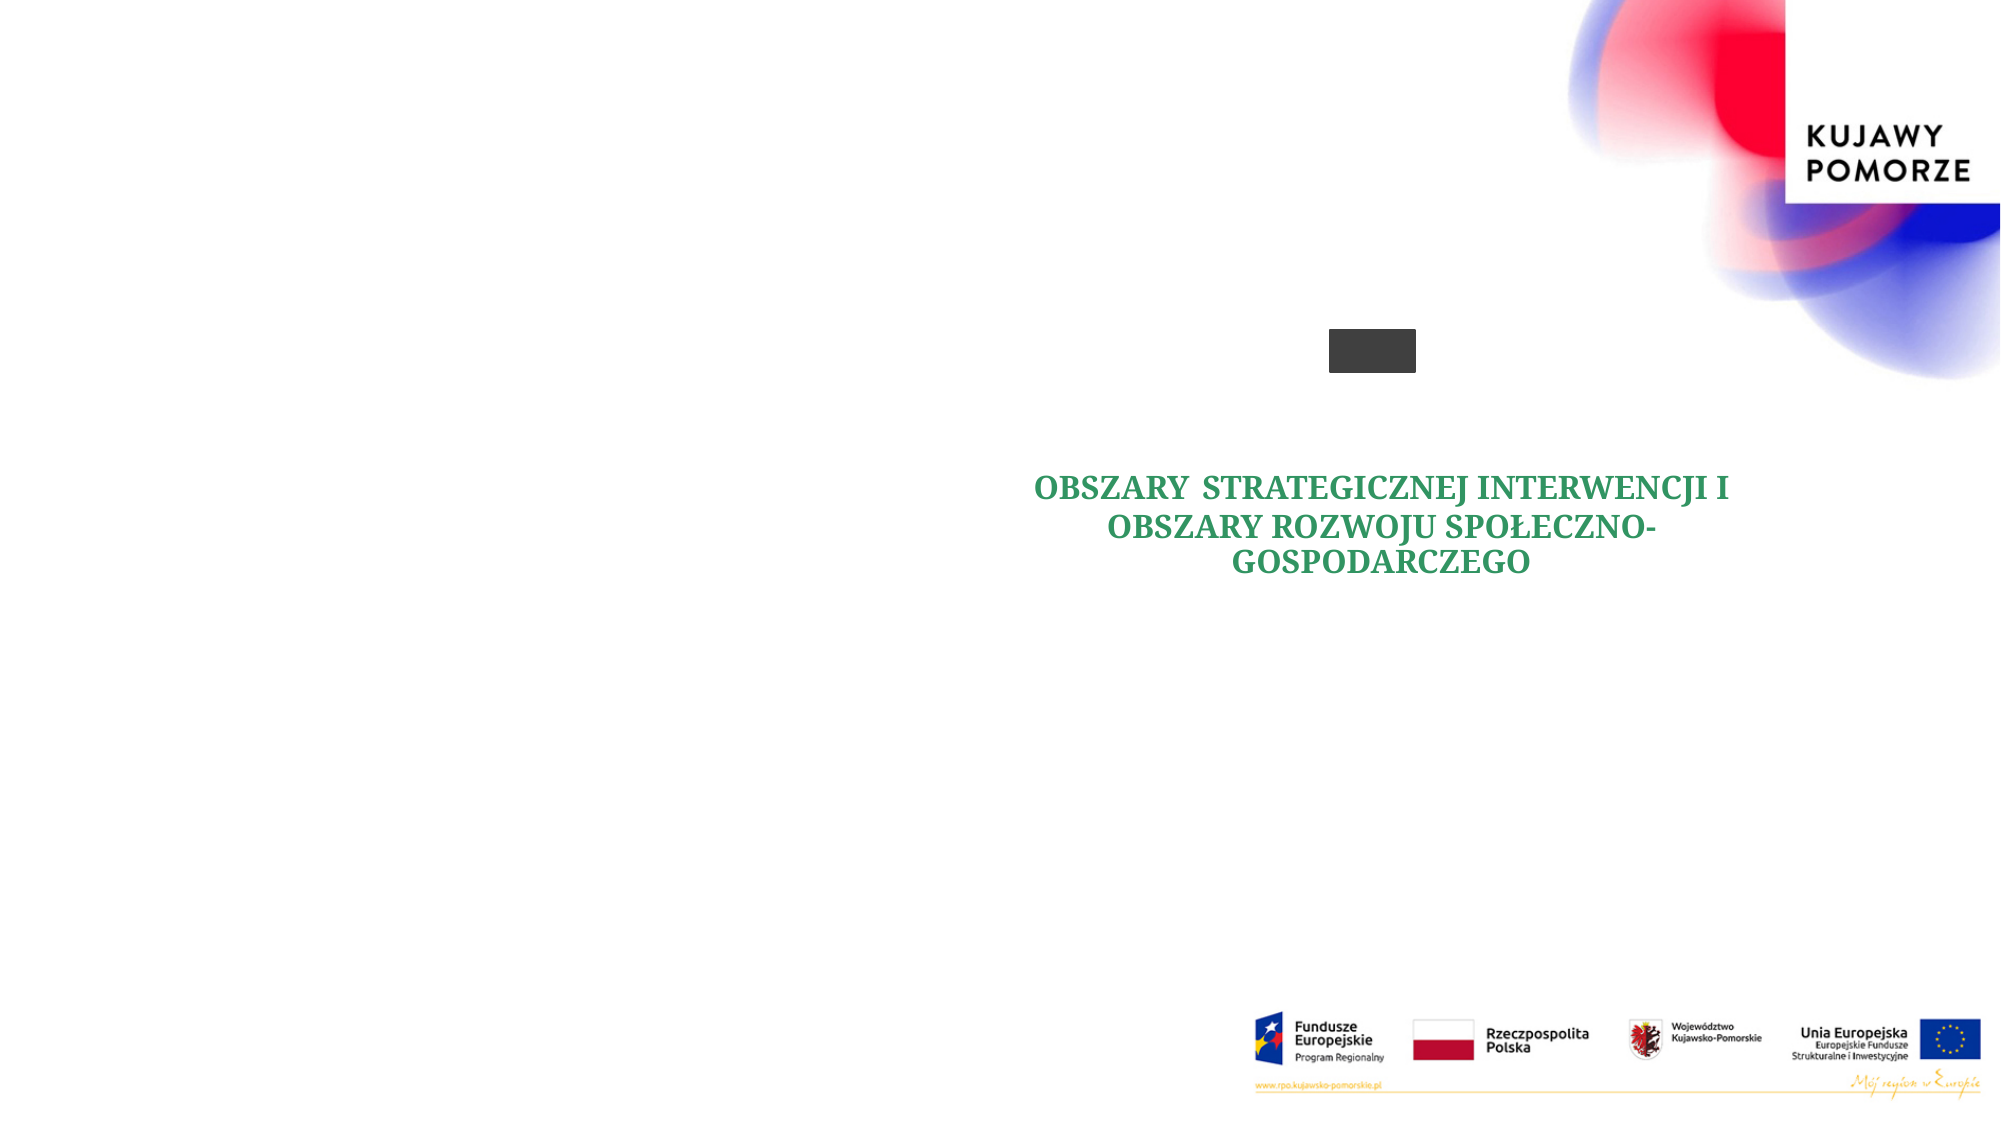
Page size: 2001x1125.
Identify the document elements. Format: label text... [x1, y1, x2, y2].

title OBSZARY STRATEGICZNEJ INTERWENCJI I OBSZARY ROZWOJU SPOŁECZNO-GOSPODARCZEGO [989, 448, 1774, 589]
picture [0, 0, 2001, 1125]
text_box [1329, 329, 1416, 373]
